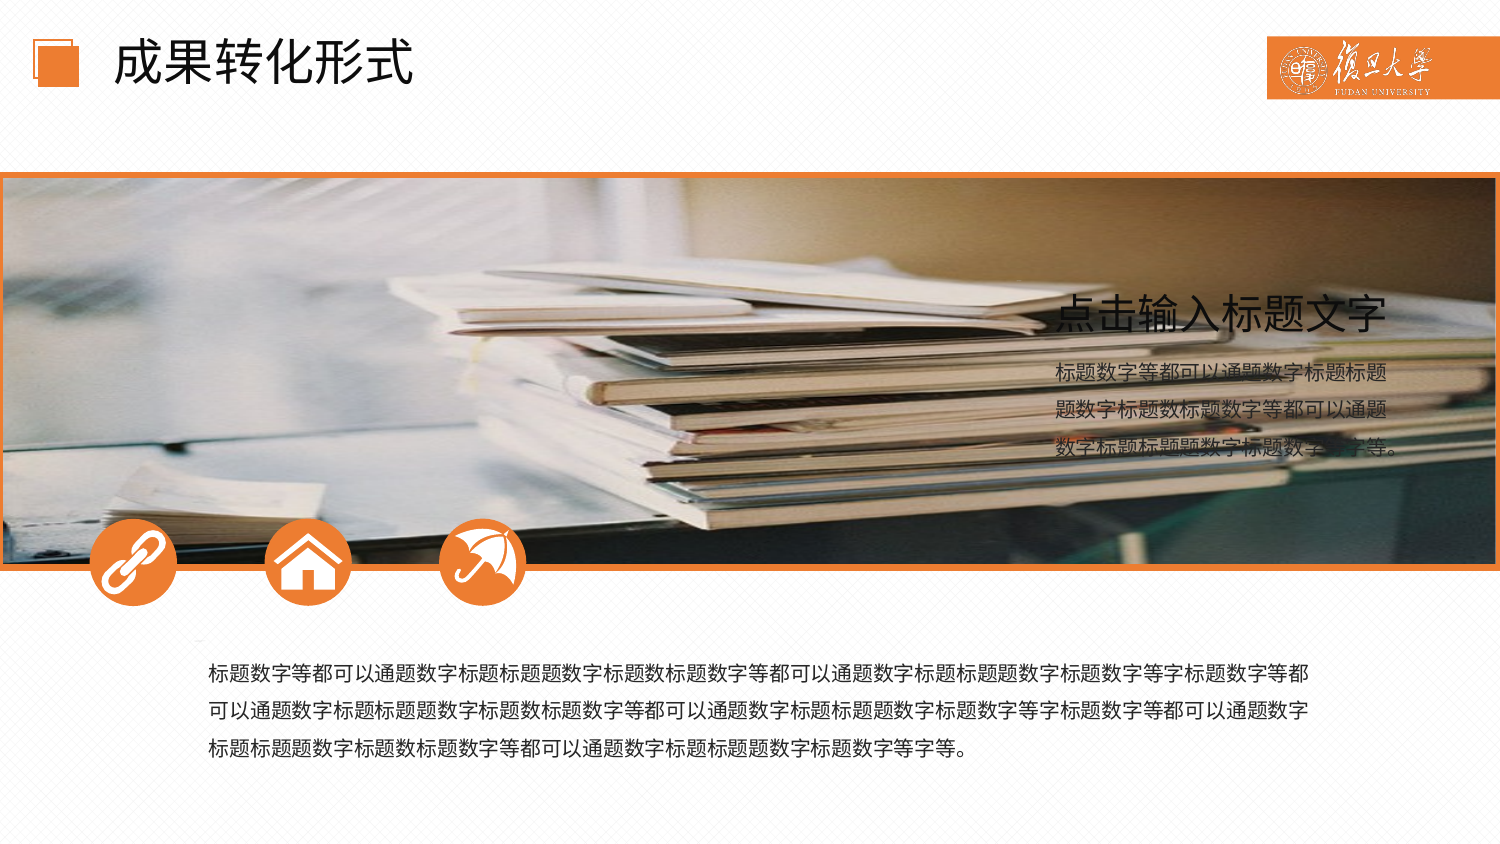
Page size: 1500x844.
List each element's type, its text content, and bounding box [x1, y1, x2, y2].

text_box 点击输入标题文字 [1016, 280, 1427, 346]
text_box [34, 40, 78, 86]
text_box [0, 174, 1500, 569]
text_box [440, 519, 525, 605]
picture [1280, 40, 1432, 95]
text_box 标题数字等都可以通题数字标题标题题数字标题数标题数字等都可以通题数字标题标题题数字标题数字等字等。 [1040, 339, 1415, 467]
text_box [1266, 35, 1500, 100]
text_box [90, 519, 176, 605]
text_box 标题数字等都可以通题数字标题标题题数字标题数标题数字等都可以通题数字标题标题题数字标题数字等字标题数字等都可以通题数字标题标题题数字标题数标题数字等都可以通题数字标题标题题数字标题数字等字标题数字等都可以通题数字标题标题题数字标题数标题数字等都可以通题数字标题标题题数字标题数字等字等。 [194, 640, 1334, 768]
text_box 成果转化形式 [99, 22, 429, 98]
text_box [265, 519, 351, 605]
